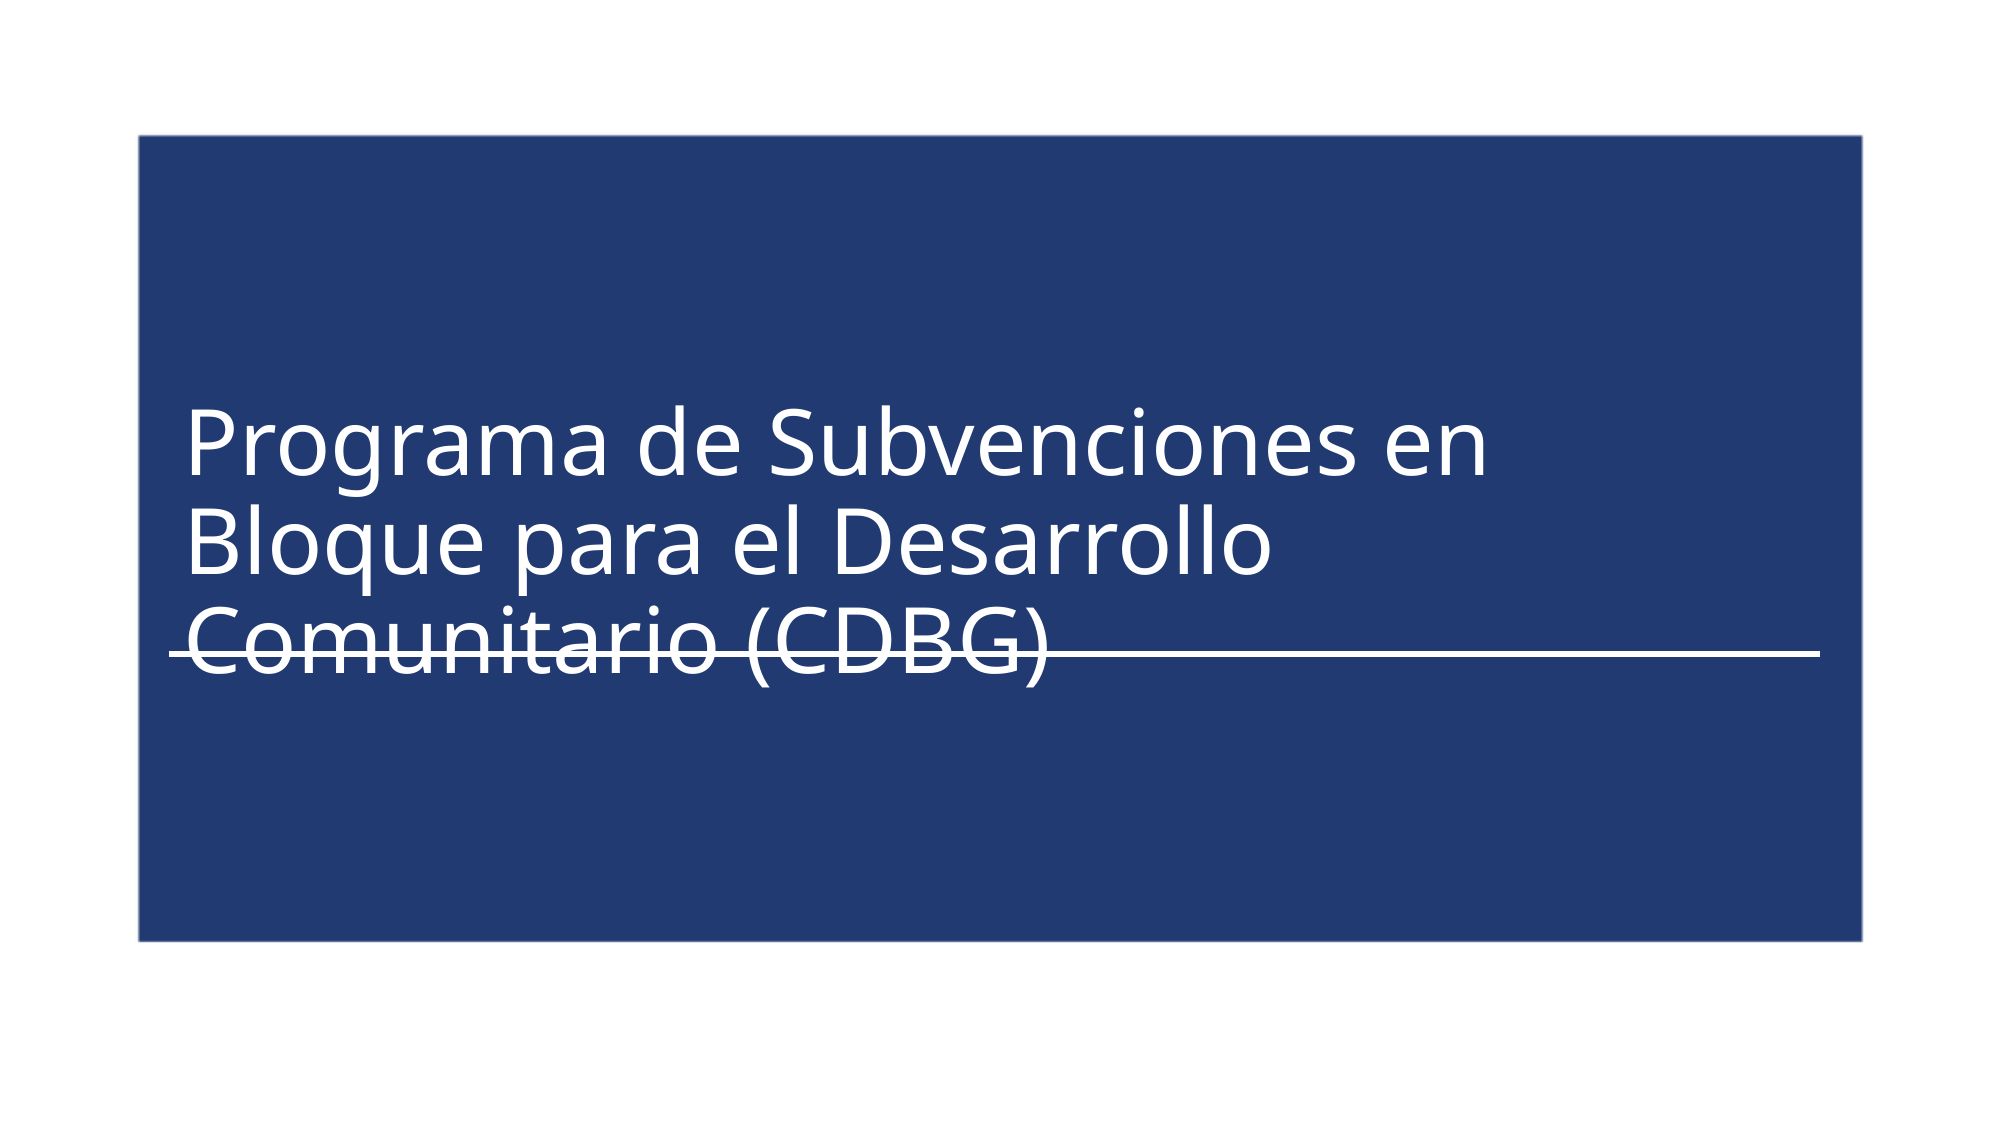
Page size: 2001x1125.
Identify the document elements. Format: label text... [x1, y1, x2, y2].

title Programa de Subvenciones en Bloque para el Desarrollo Comunitario (CDBG) [168, 436, 1818, 654]
